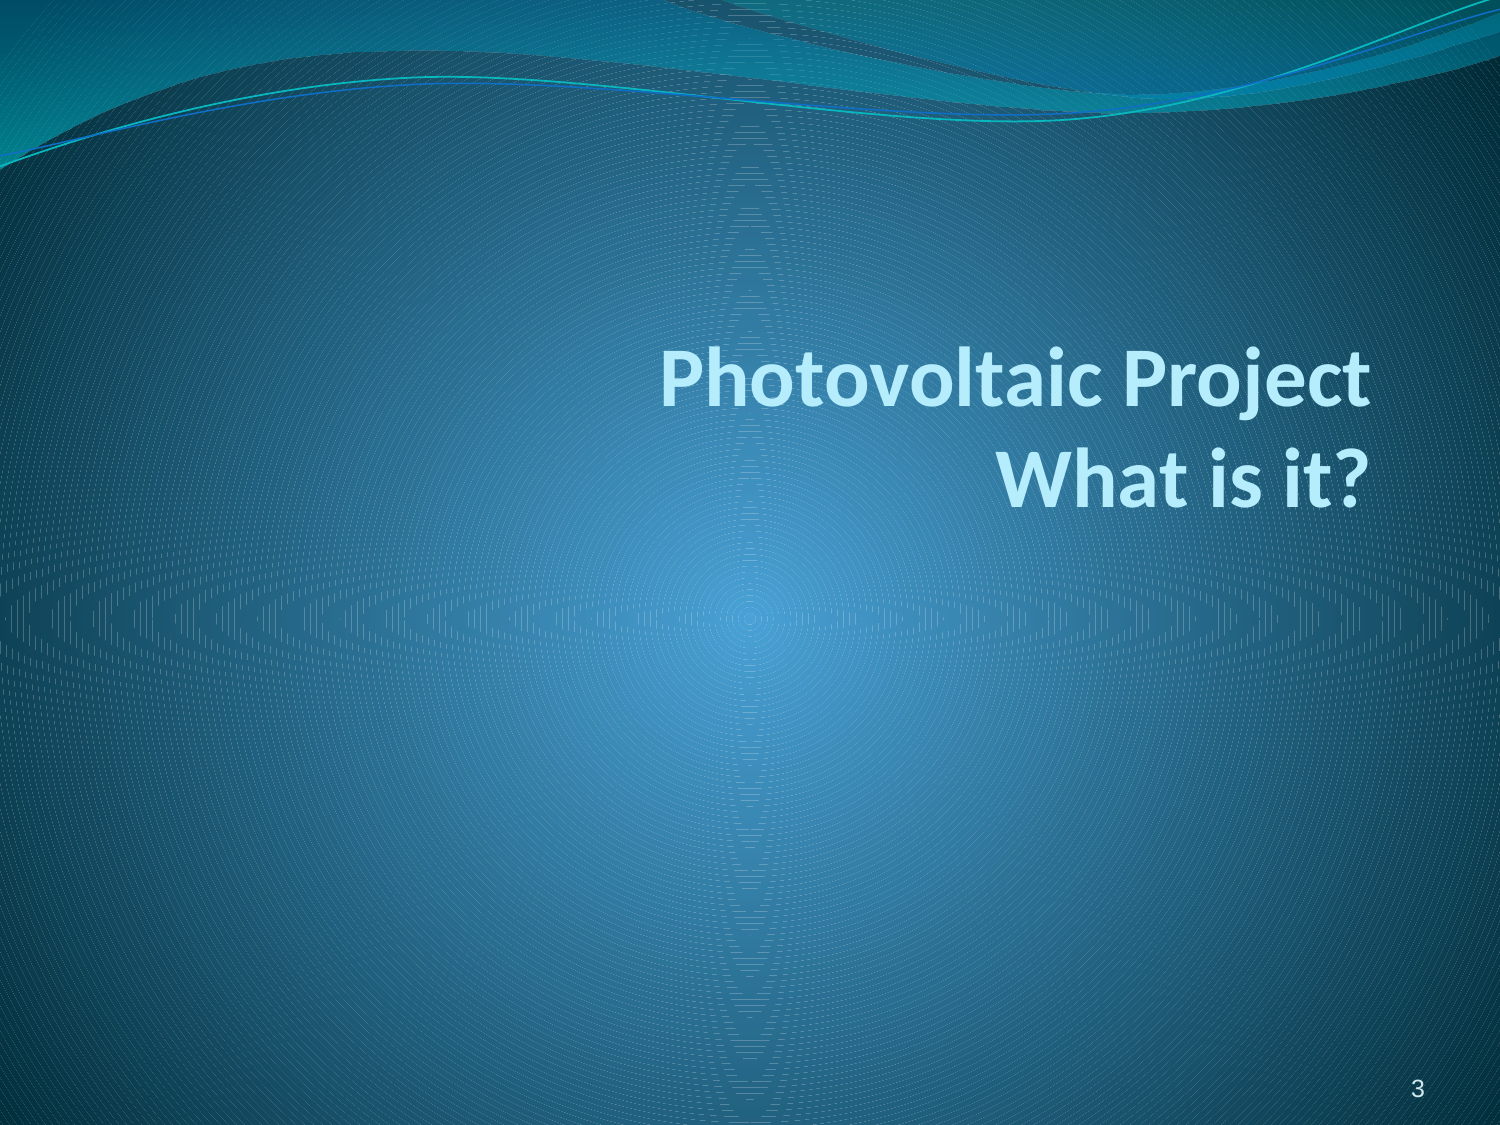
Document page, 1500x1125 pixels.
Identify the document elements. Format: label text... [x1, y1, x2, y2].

title Photovoltaic Project What is it? [87, 224, 1376, 525]
slide_number 3 [1299, 1042, 1425, 1103]
